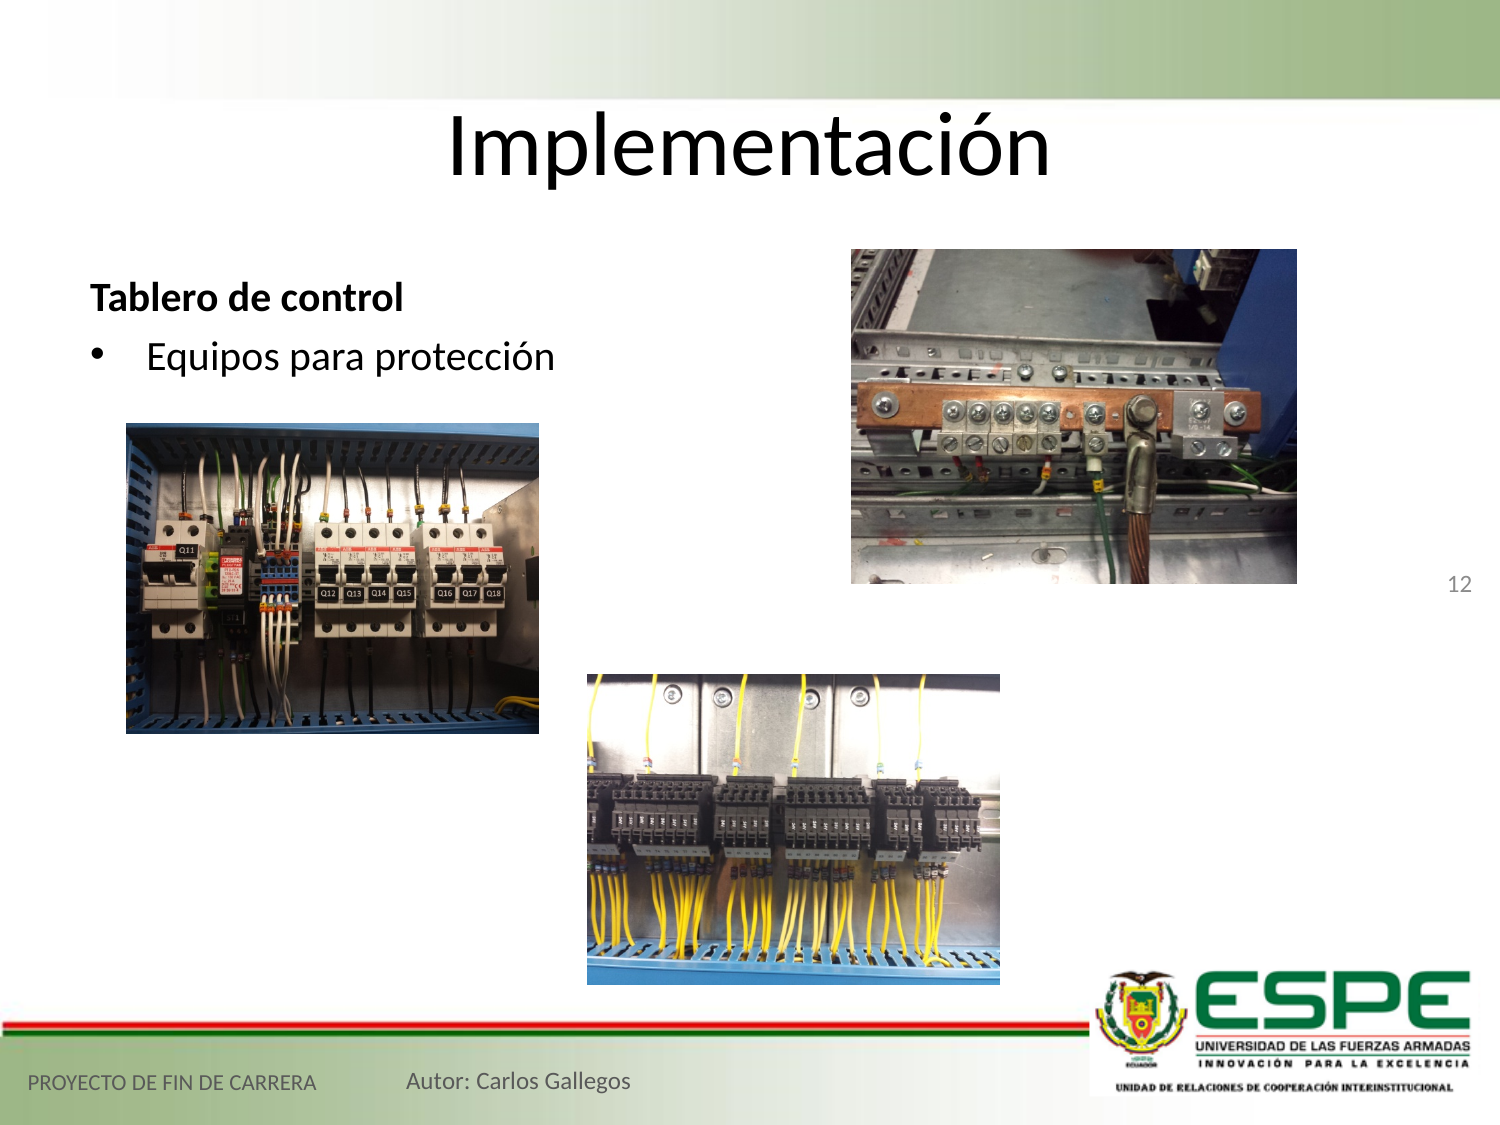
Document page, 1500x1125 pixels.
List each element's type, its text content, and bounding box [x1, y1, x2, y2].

slide_number PROYECTO DE FIN DE CARRERA [12, 1050, 998, 1113]
title Implementación [75, 45, 1425, 233]
list Tablero de control Equipos para protección [75, 262, 1425, 1005]
slide_number 12 [1412, 552, 1488, 613]
picture [0, 0, 1500, 1125]
